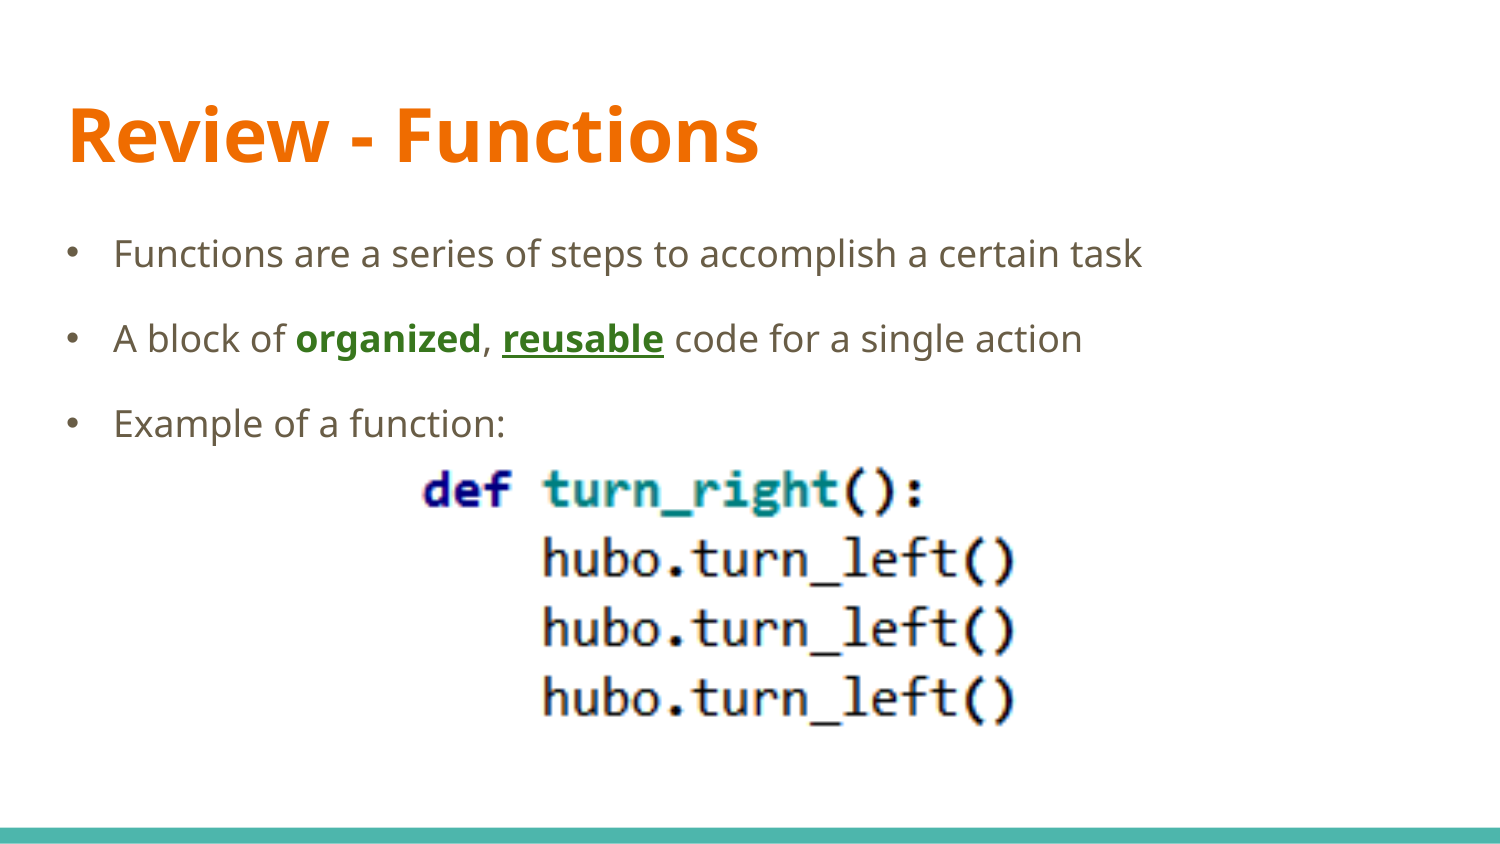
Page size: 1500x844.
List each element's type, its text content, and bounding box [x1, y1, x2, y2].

list Functions are a series of steps to accomplish a certain task A block of organized, reusable code for a single action Example of a function: [51, 207, 1449, 750]
title Review - Functions [51, 72, 1449, 189]
picture [398, 456, 1057, 769]
